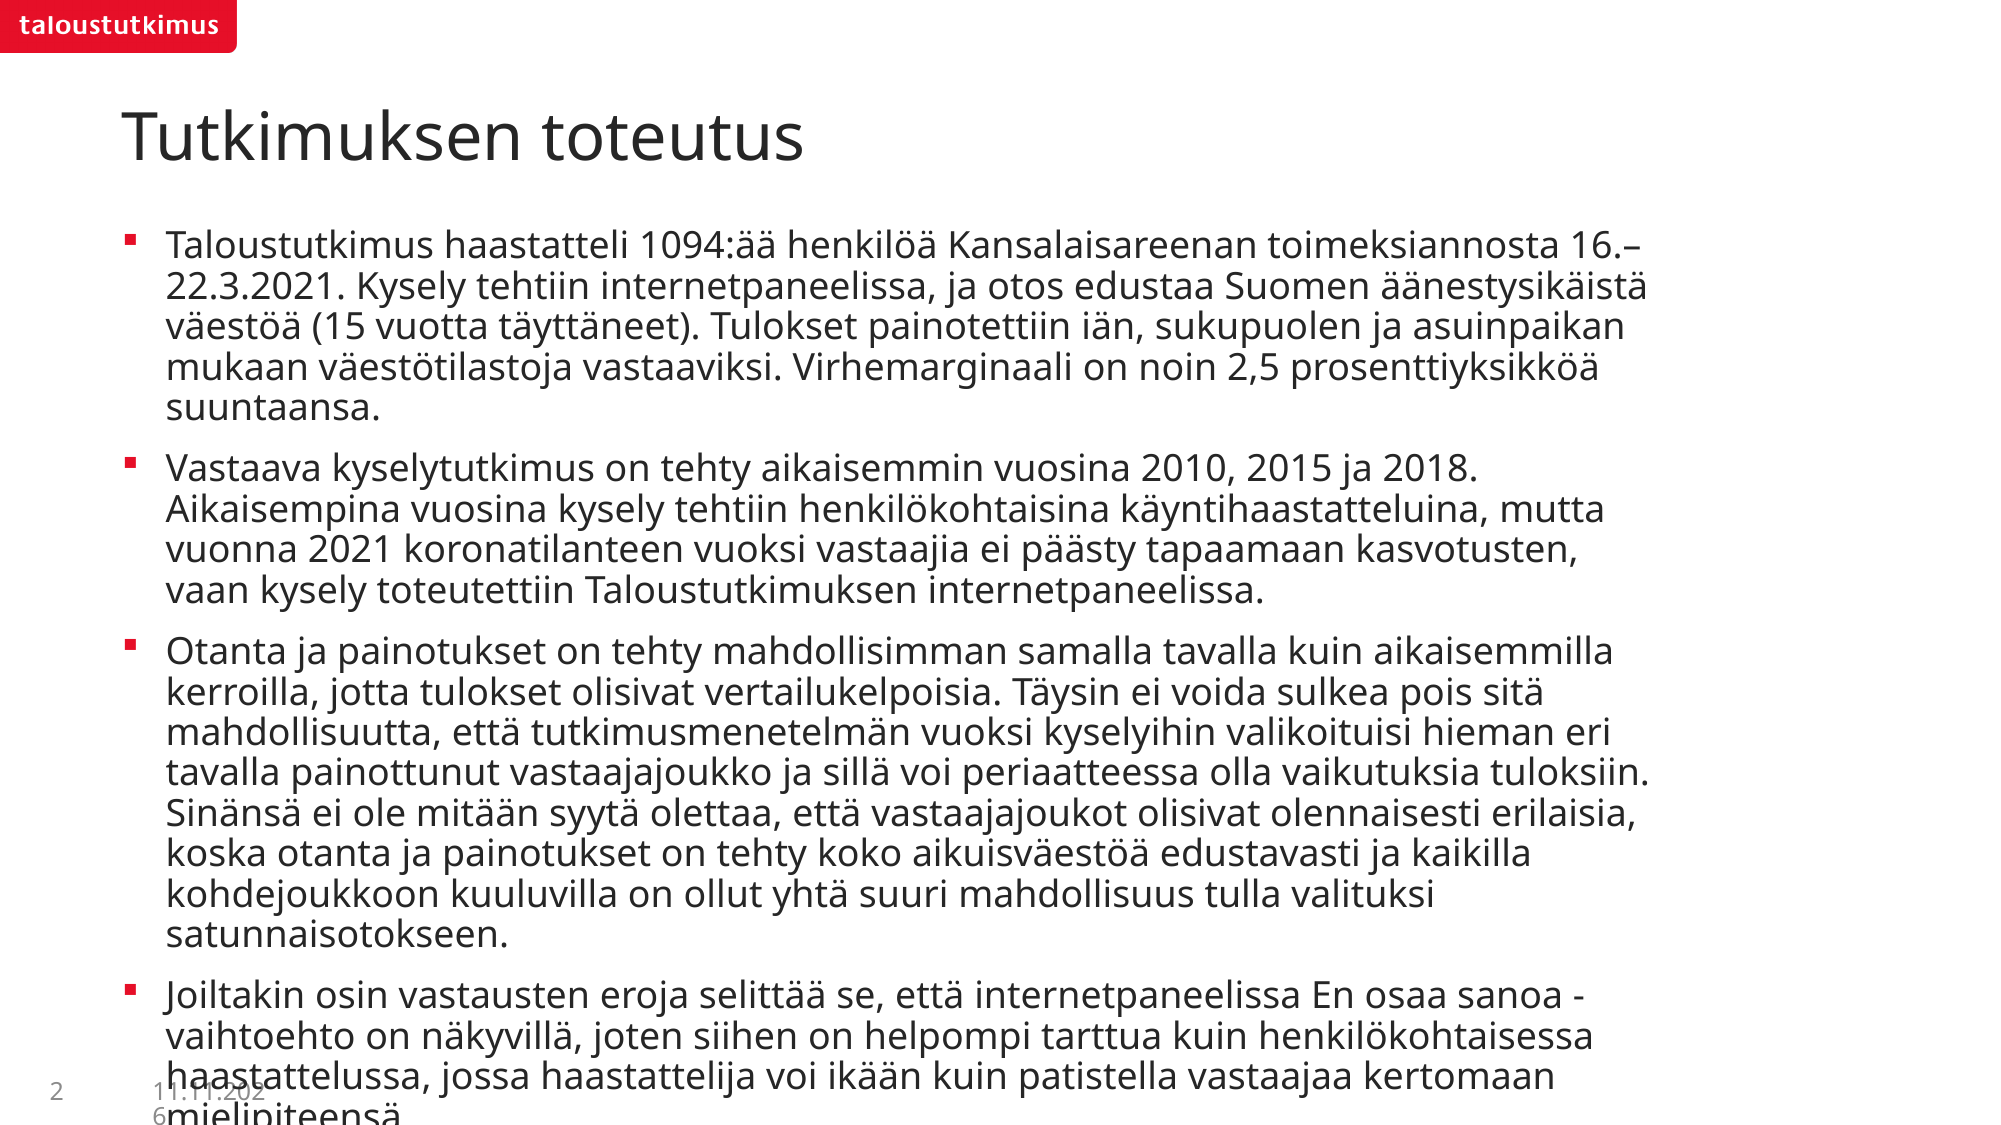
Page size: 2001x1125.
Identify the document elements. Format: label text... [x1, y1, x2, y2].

title Tutkimuksen toteutus [107, 95, 1147, 198]
slide_number 2 [34, 1062, 100, 1123]
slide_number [137, 1062, 289, 1123]
picture [0, 0, 237, 53]
list Taloustutkimus haastatteli 1094:ää henkilöä Kansalaisareenan toimeksiannosta 16.–22.3.2021. Kysely tehtiin internetpaneelissa, ja otos edustaa Suomen äänestysikäistä väestöä (15 vuotta täyttäneet). Tulokset painotettiin iän, sukupuolen ja asuinpaikan mukaan väestötilastoja vastaaviksi. Virhemarginaali on noin 2,5 prosenttiyksikköä suuntaansa. Vastaava kyselytutkimus on tehty aikaisemmin vuosina 2010, 2015 ja 2018. Aikaisempina vuosina kysely tehtiin henkilökohtaisina käyntihaastatteluina, mutta vuonna 2021 koronatilanteen vuoksi vastaajia ei päästy tapaamaan kasvotusten, vaan kysely toteutettiin Taloustutkimuksen internetpaneelissa. Otanta ja painotukset on tehty mahdollisimman samalla tavalla kuin aikaisemmilla kerroilla, jotta tulokset olisivat vertailukelpoisia. Täysin ei voida sulkea pois sitä mahdollisuutta, että tutkimusmenetelmän vuoksi kyselyihin valikoituisi hieman eri tavalla painottunut vastaajajoukko ja sillä voi periaatteessa olla vaikutuksia tuloksiin. Sinänsä ei ole mitään syytä olettaa, että vastaajajoukot olisivat olennaisesti erilaisia, koska otanta ja painotukset on tehty koko aikuisväestöä edustavasti ja kaikilla kohdejoukkoon kuuluvilla on ollut yhtä suuri mahdollisuus tulla valituksi satunnaisotokseen. Joiltakin osin vastausten eroja selittää se, että internetpaneelissa En osaa sanoa -vaihtoehto on näkyvillä, joten siihen on helpompi tarttua kuin henkilökohtaisessa haastattelussa, jossa haastattelija voi ikään kuin patistella vastaajaa kertomaan mielipiteensä. [107, 219, 1668, 1030]
